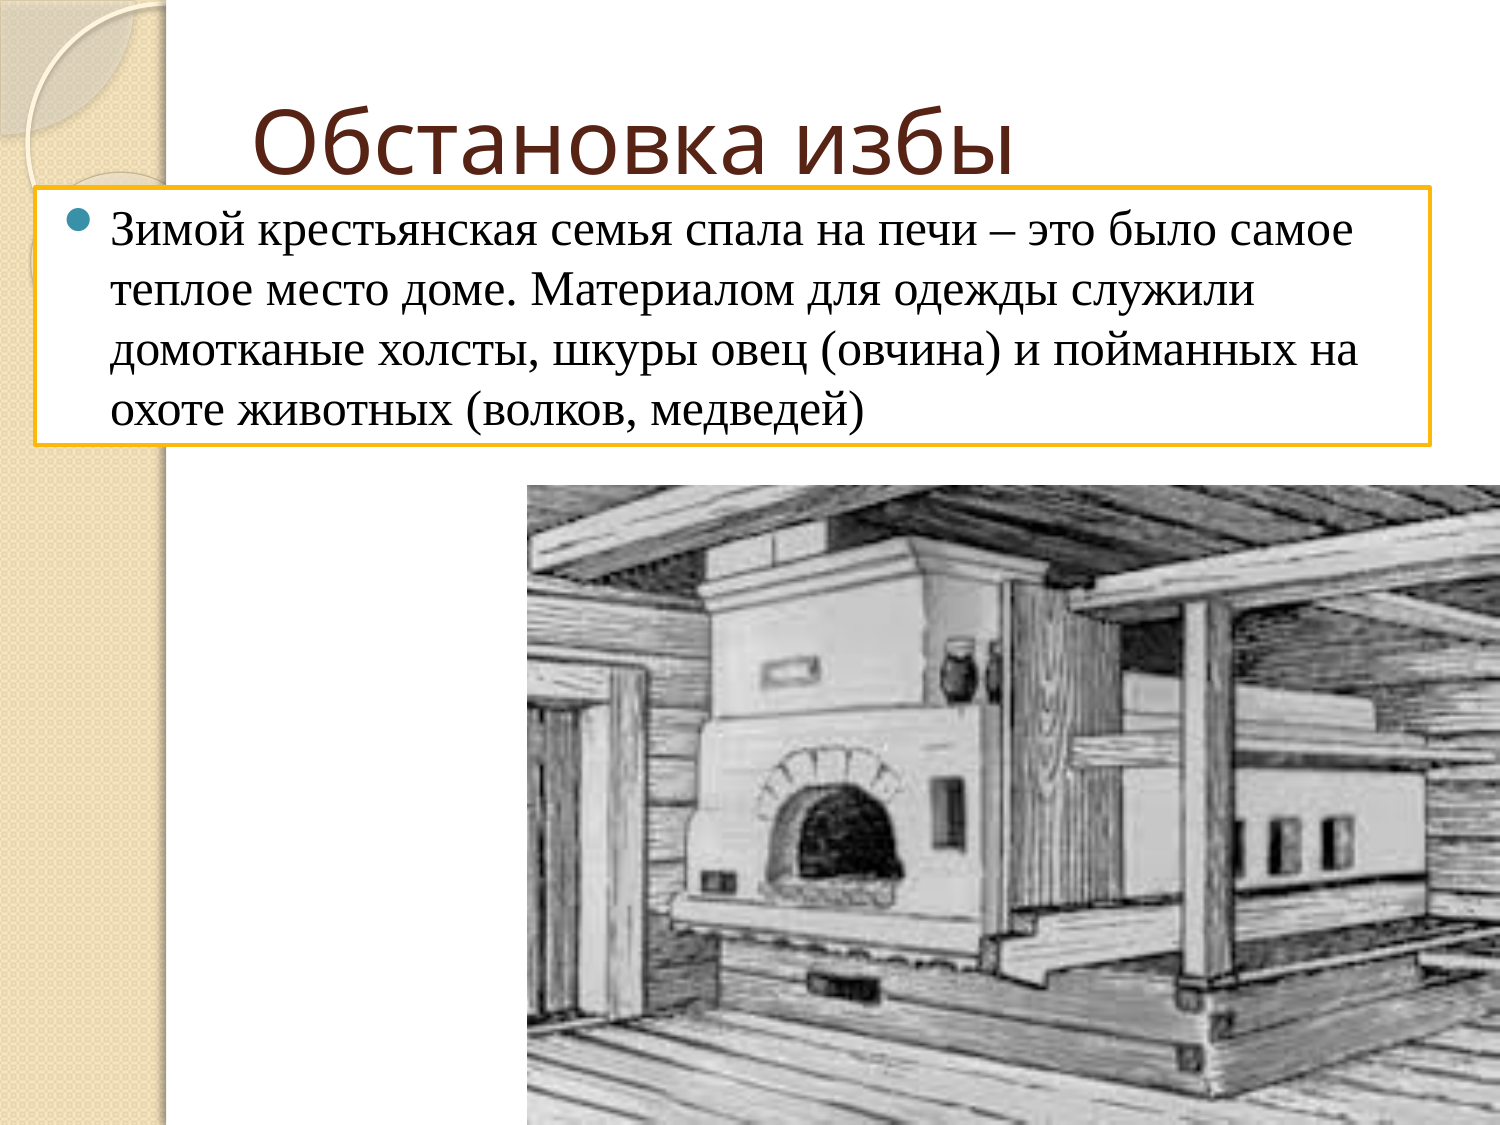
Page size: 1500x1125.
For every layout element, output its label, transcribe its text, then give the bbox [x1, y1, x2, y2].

list Зимой крестьянская семья спала на печи – это было самое теплое место доме. Материалом для одежды служили домотканые холсты, шкуры овец (овчина) и пойманных на охоте животных (волков, медведей) [33, 185, 1432, 447]
title Обстановка избы [235, 45, 1466, 233]
picture [527, 485, 1500, 1125]
text_box [123, 373, 880, 434]
